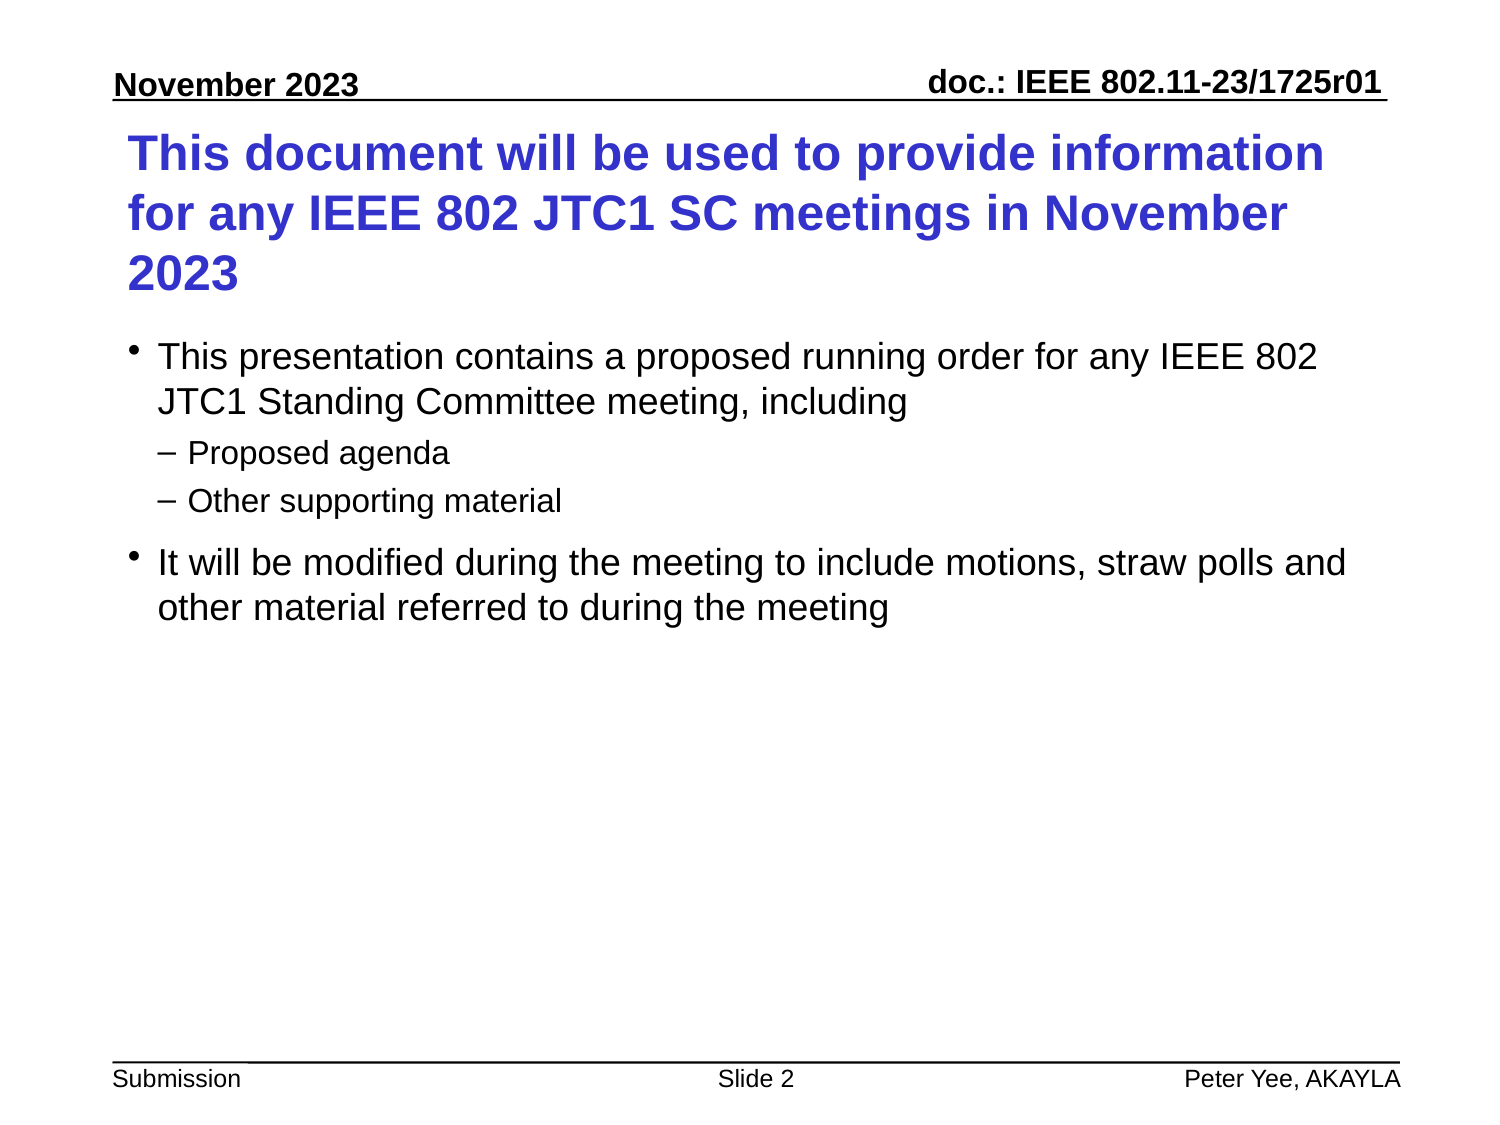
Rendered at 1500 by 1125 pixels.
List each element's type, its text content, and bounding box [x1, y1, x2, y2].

slide_number Slide 2 [709, 1061, 803, 1093]
title This document will be used to provide information for any IEEE 802 JTC1 SC meetings in November 2023 [112, 112, 1388, 288]
footer Peter Yee, AKAYLA [1183, 1061, 1402, 1093]
list This presentation contains a proposed running order for any IEEE 802 JTC1 Standing Committee meeting, including Proposed agenda Other supporting material It will be modified during the meeting to include motions, straw polls and other material referred to during the meeting [112, 324, 1388, 1000]
